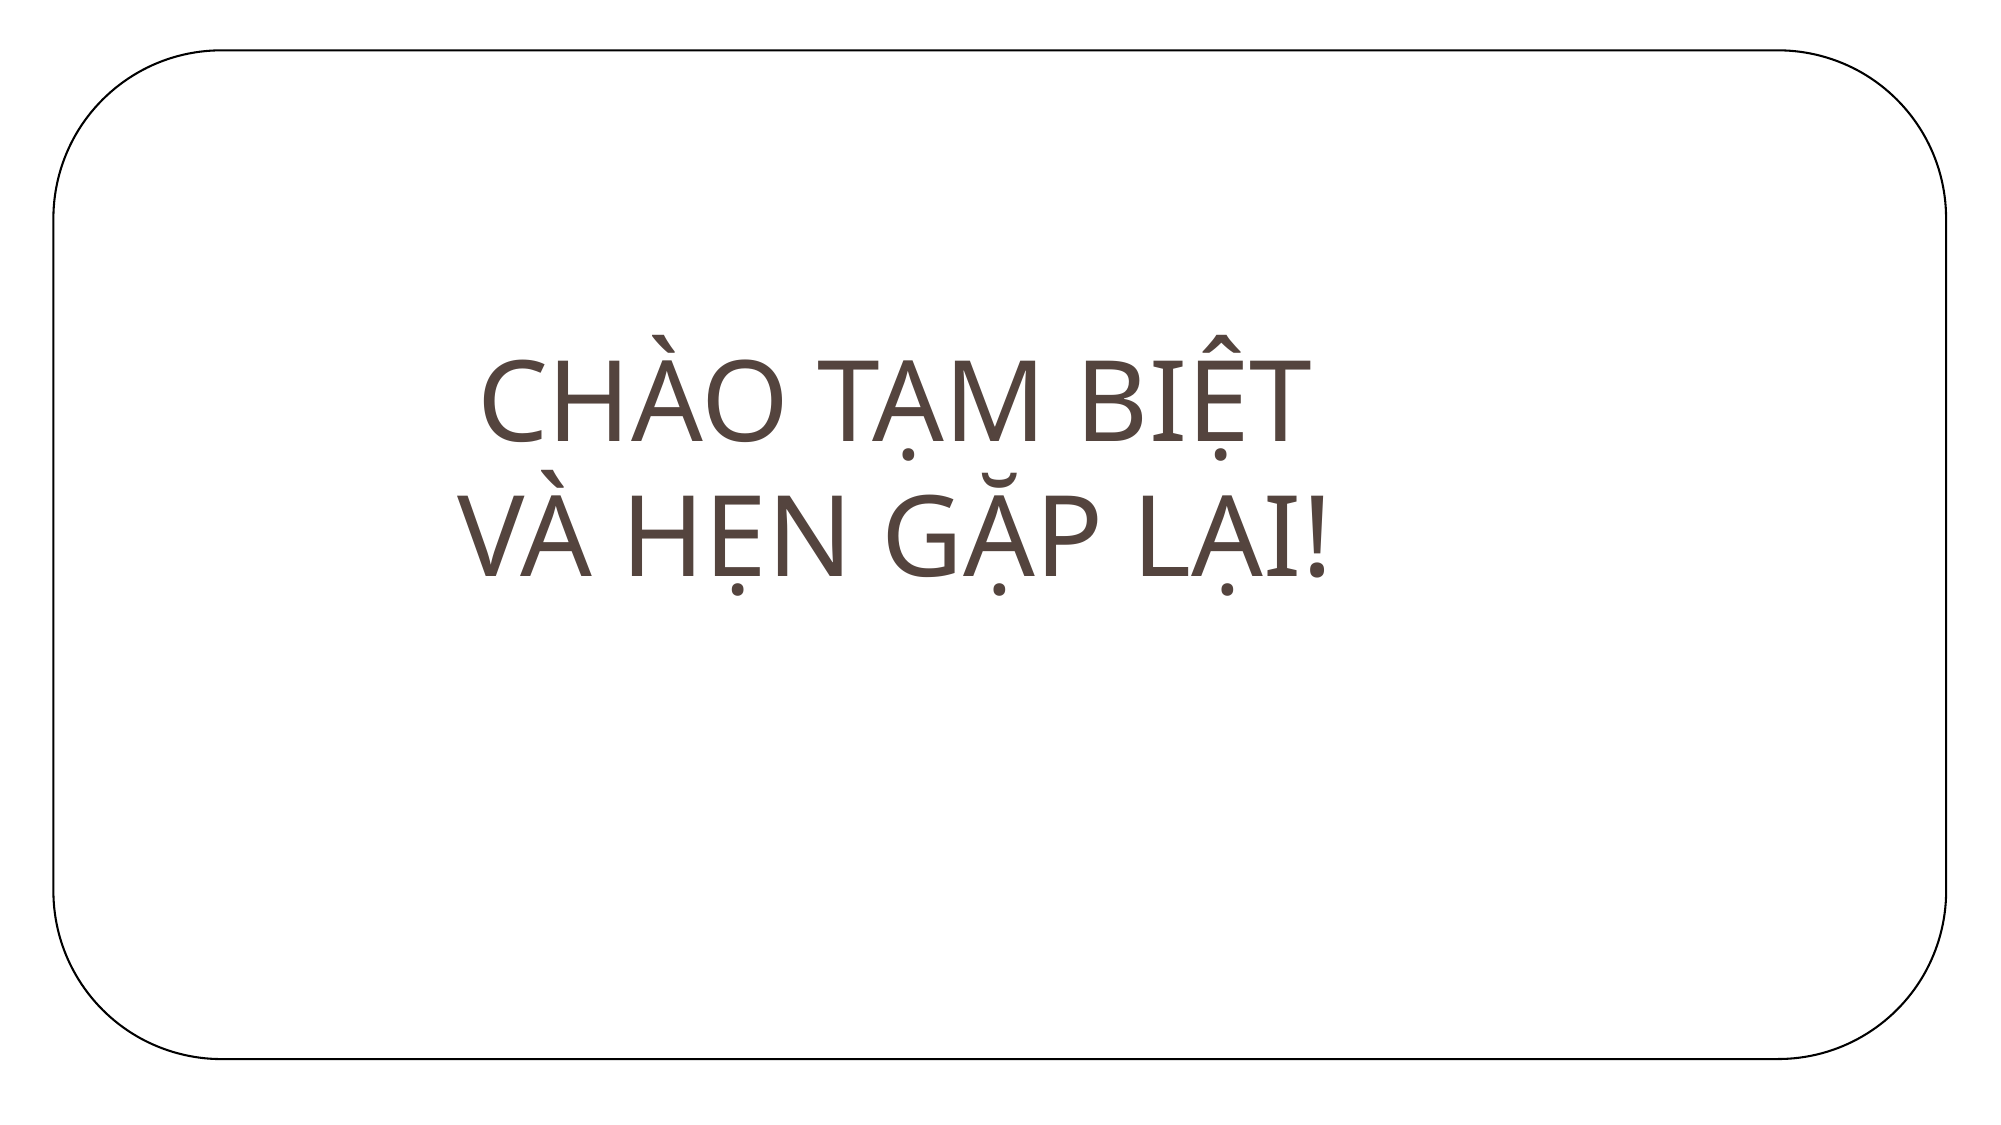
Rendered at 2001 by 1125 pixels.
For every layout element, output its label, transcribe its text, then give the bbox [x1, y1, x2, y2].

text_box CHÀO TẠM BIỆT VÀ HẸN GẶP LẠI! [395, 321, 1395, 607]
